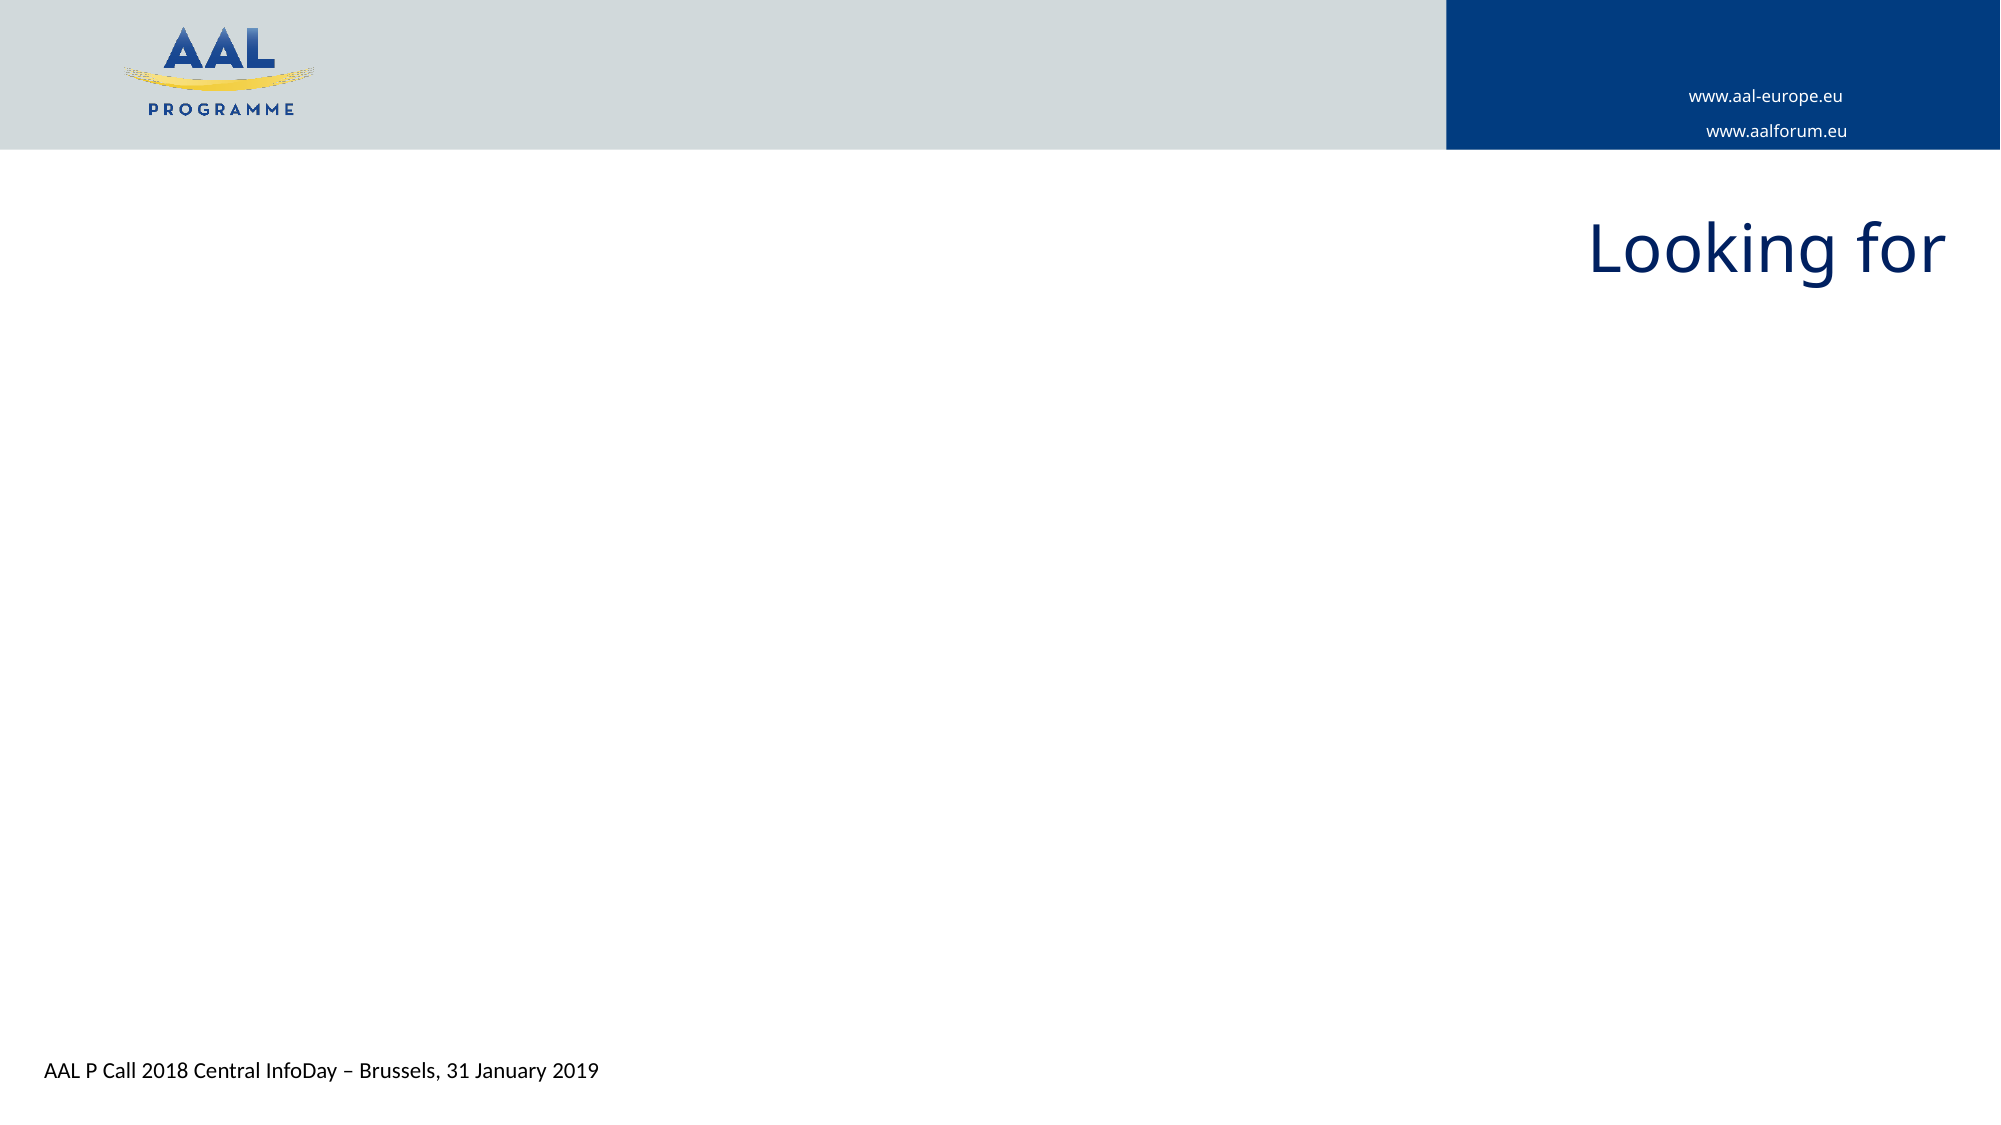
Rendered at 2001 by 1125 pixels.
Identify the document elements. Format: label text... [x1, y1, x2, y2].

text_box AAL P Call 2018 Central InfoDay – Brussels, 31 January 2019 [29, 1048, 703, 1091]
picture [73, 0, 363, 175]
text_box Looking for [897, 152, 1963, 340]
